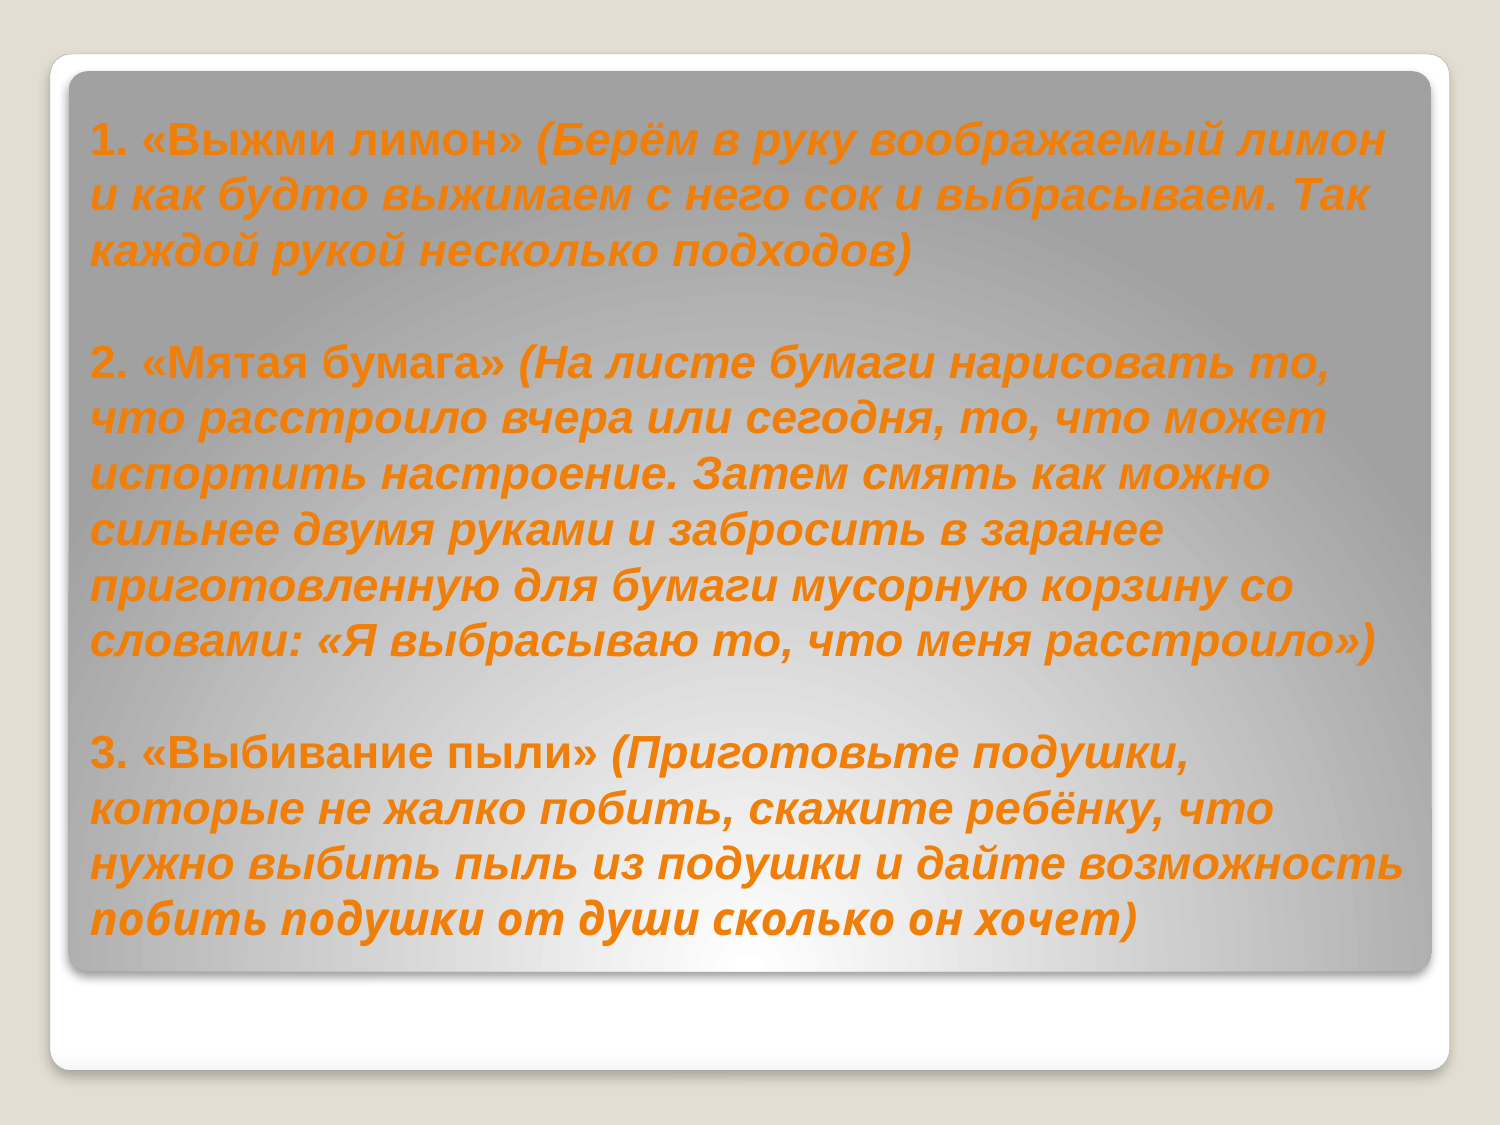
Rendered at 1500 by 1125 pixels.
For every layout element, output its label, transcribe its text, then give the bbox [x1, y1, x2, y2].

title 1. «Выжми лимон» (Берём в руку воображаемый лимон и как будто выжимаем с него сок и выбрасываем. Так каждой рукой несколько подходов) 2. «Мятая бумага» (На листе бумаги нарисовать то, что расстроило вчера или сегодня, то, что может испортить настроение. Затем смять как можно сильнее двумя руками и забросить в заранее приготовленную для бумаги мусорную корзину со словами: «Я выбрасываю то, что меня расстроило») 3. «Выбивание пыли» (Приготовьте подушки, которые не жалко побить, скажите ребёнку, что нужно выбить пыль из подушки и дайте возможность побить подушки от души сколько он хочет) [75, 45, 1425, 953]
